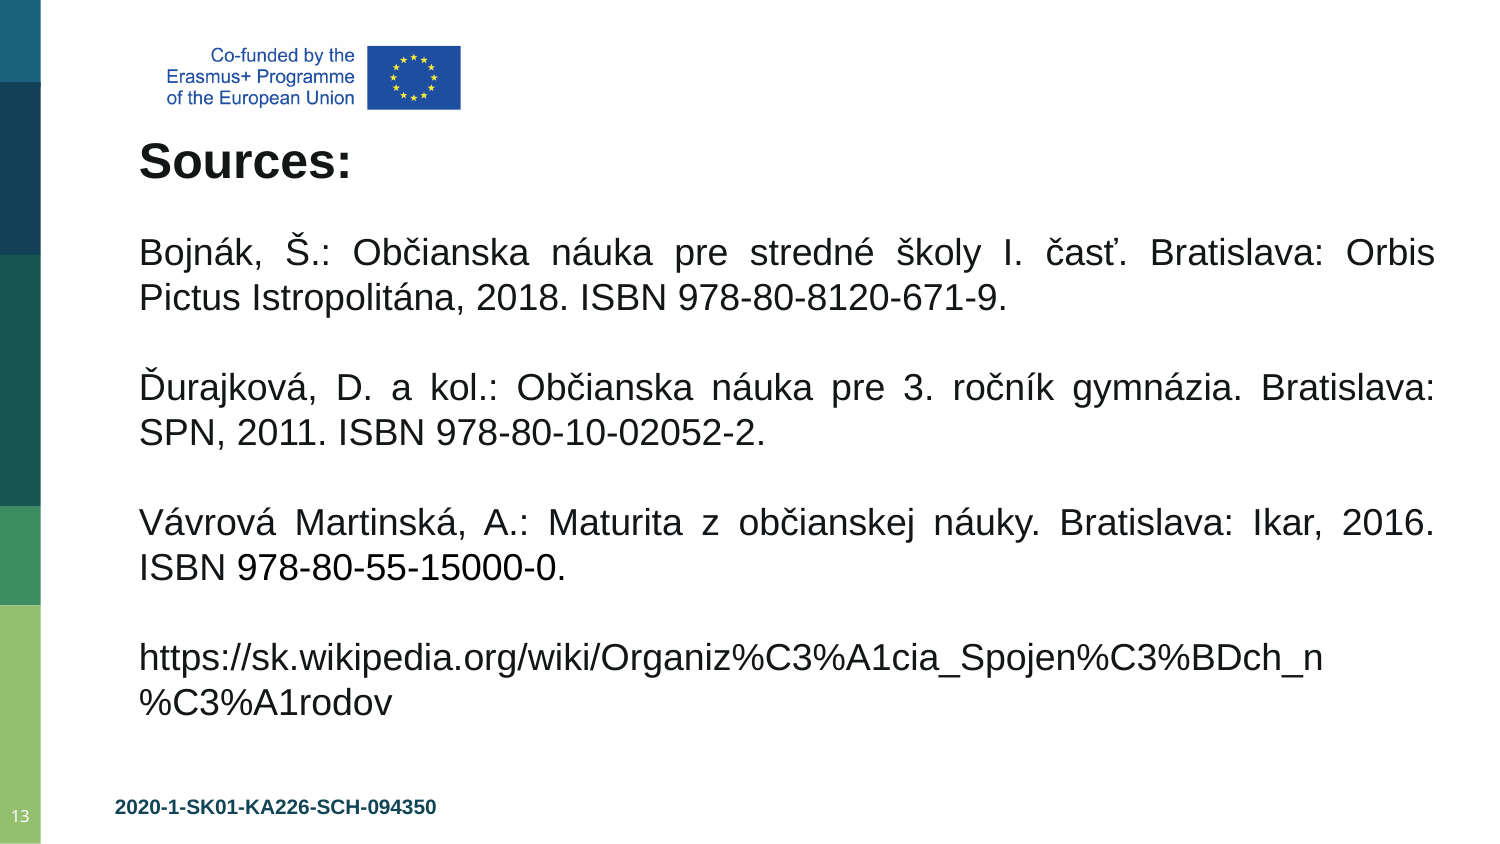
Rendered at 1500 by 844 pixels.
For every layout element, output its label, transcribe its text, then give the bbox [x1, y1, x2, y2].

text_box Sources: Bojnák, Š.: Občianska náuka pre stredné školy I. časť. Bratislava: Orbis Pictus Istropolitána, 2018. ISBN 978-80-8120-671-9. Ďurajková, D. a kol.: Občianska náuka pre 3. ročník gymnázia. Bratislava: SPN, 2011. ISBN 978-80-10-02052-2. Vávrová Martinská, A.: Maturita z občianskej náuky. Bratislava: Ikar, 2016. ISBN 978-80-55-15000-0. https://sk.wikipedia.org/wiki/Organiz%C3%A1cia_Spojen%C3%BDch_n%C3%A1rodov [123, 113, 1451, 769]
picture [48, 30, 475, 125]
text_box 2020-1-SK01-KA226-SCH-094350 [0, 771, 581, 841]
